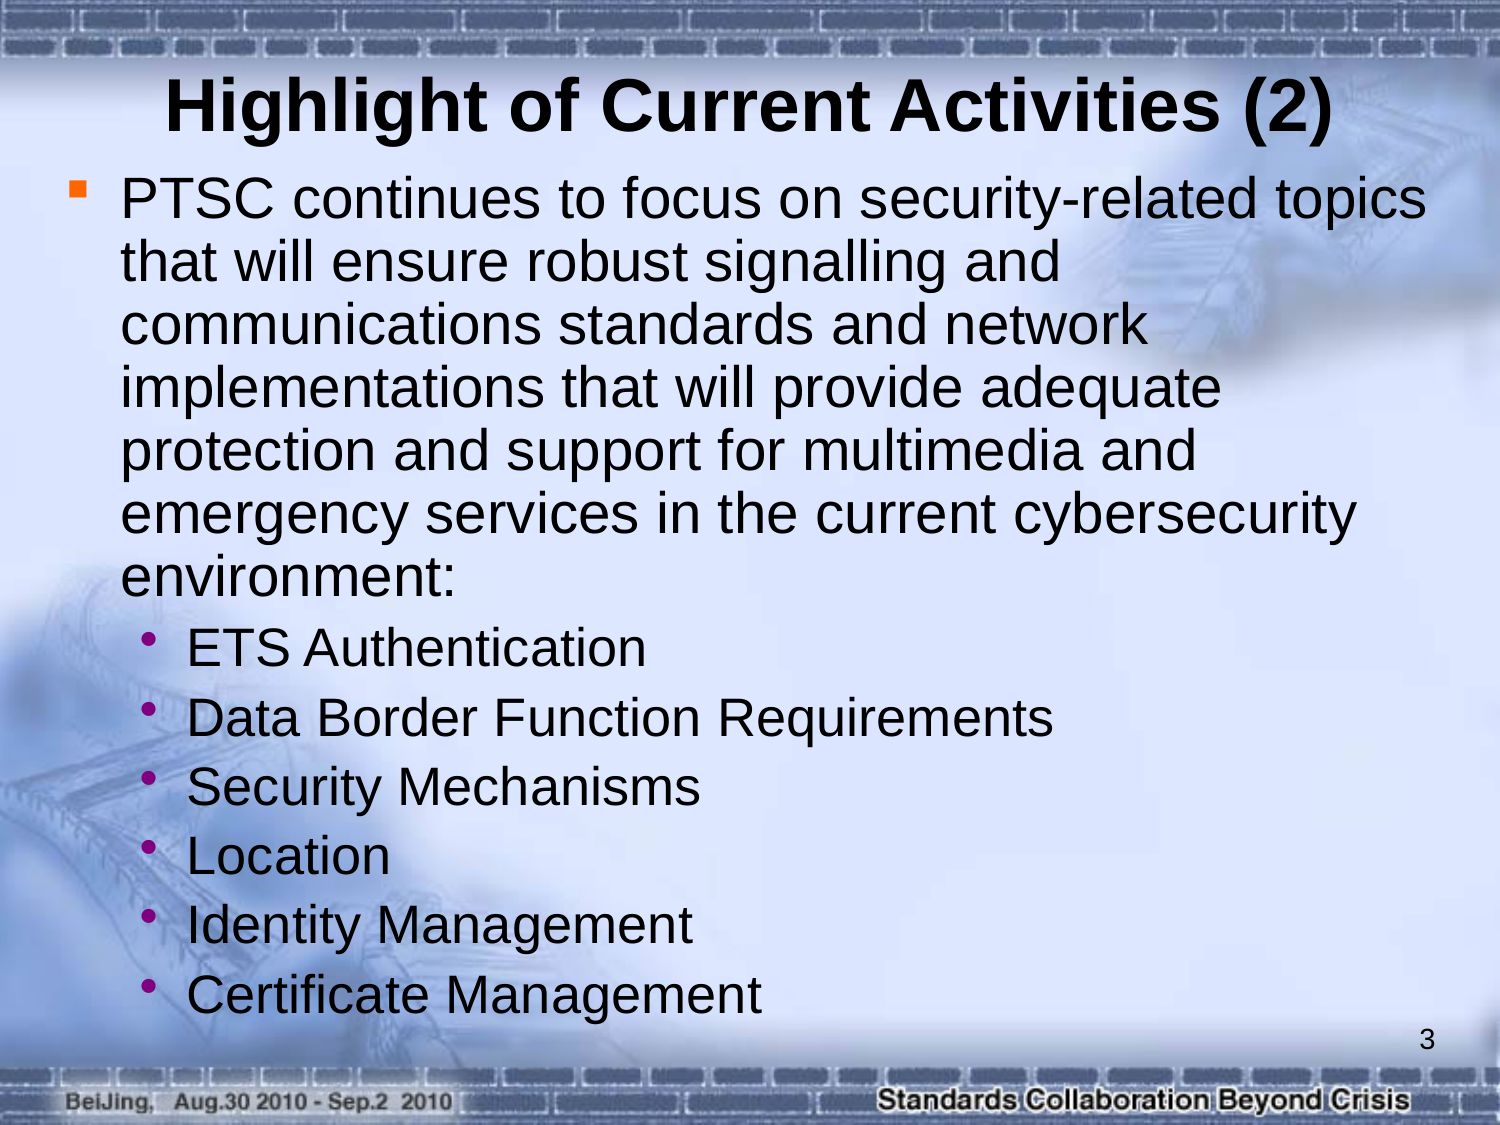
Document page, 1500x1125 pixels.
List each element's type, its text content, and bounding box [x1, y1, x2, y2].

title Highlight of Current Activities (2) [49, 6, 1451, 160]
list PTSC continues to focus on security-related topics that will ensure robust signalling and communications standards and network implementations that will provide adequate protection and support for multimedia and emergency services in the current cybersecurity environment: ETS Authentication Data Border Function Requirements Security Mechanisms Location Identity Management Certificate Management [49, 160, 1451, 1059]
slide_number 3 [1074, 1059, 1451, 1091]
picture [0, 0, 1500, 1125]
